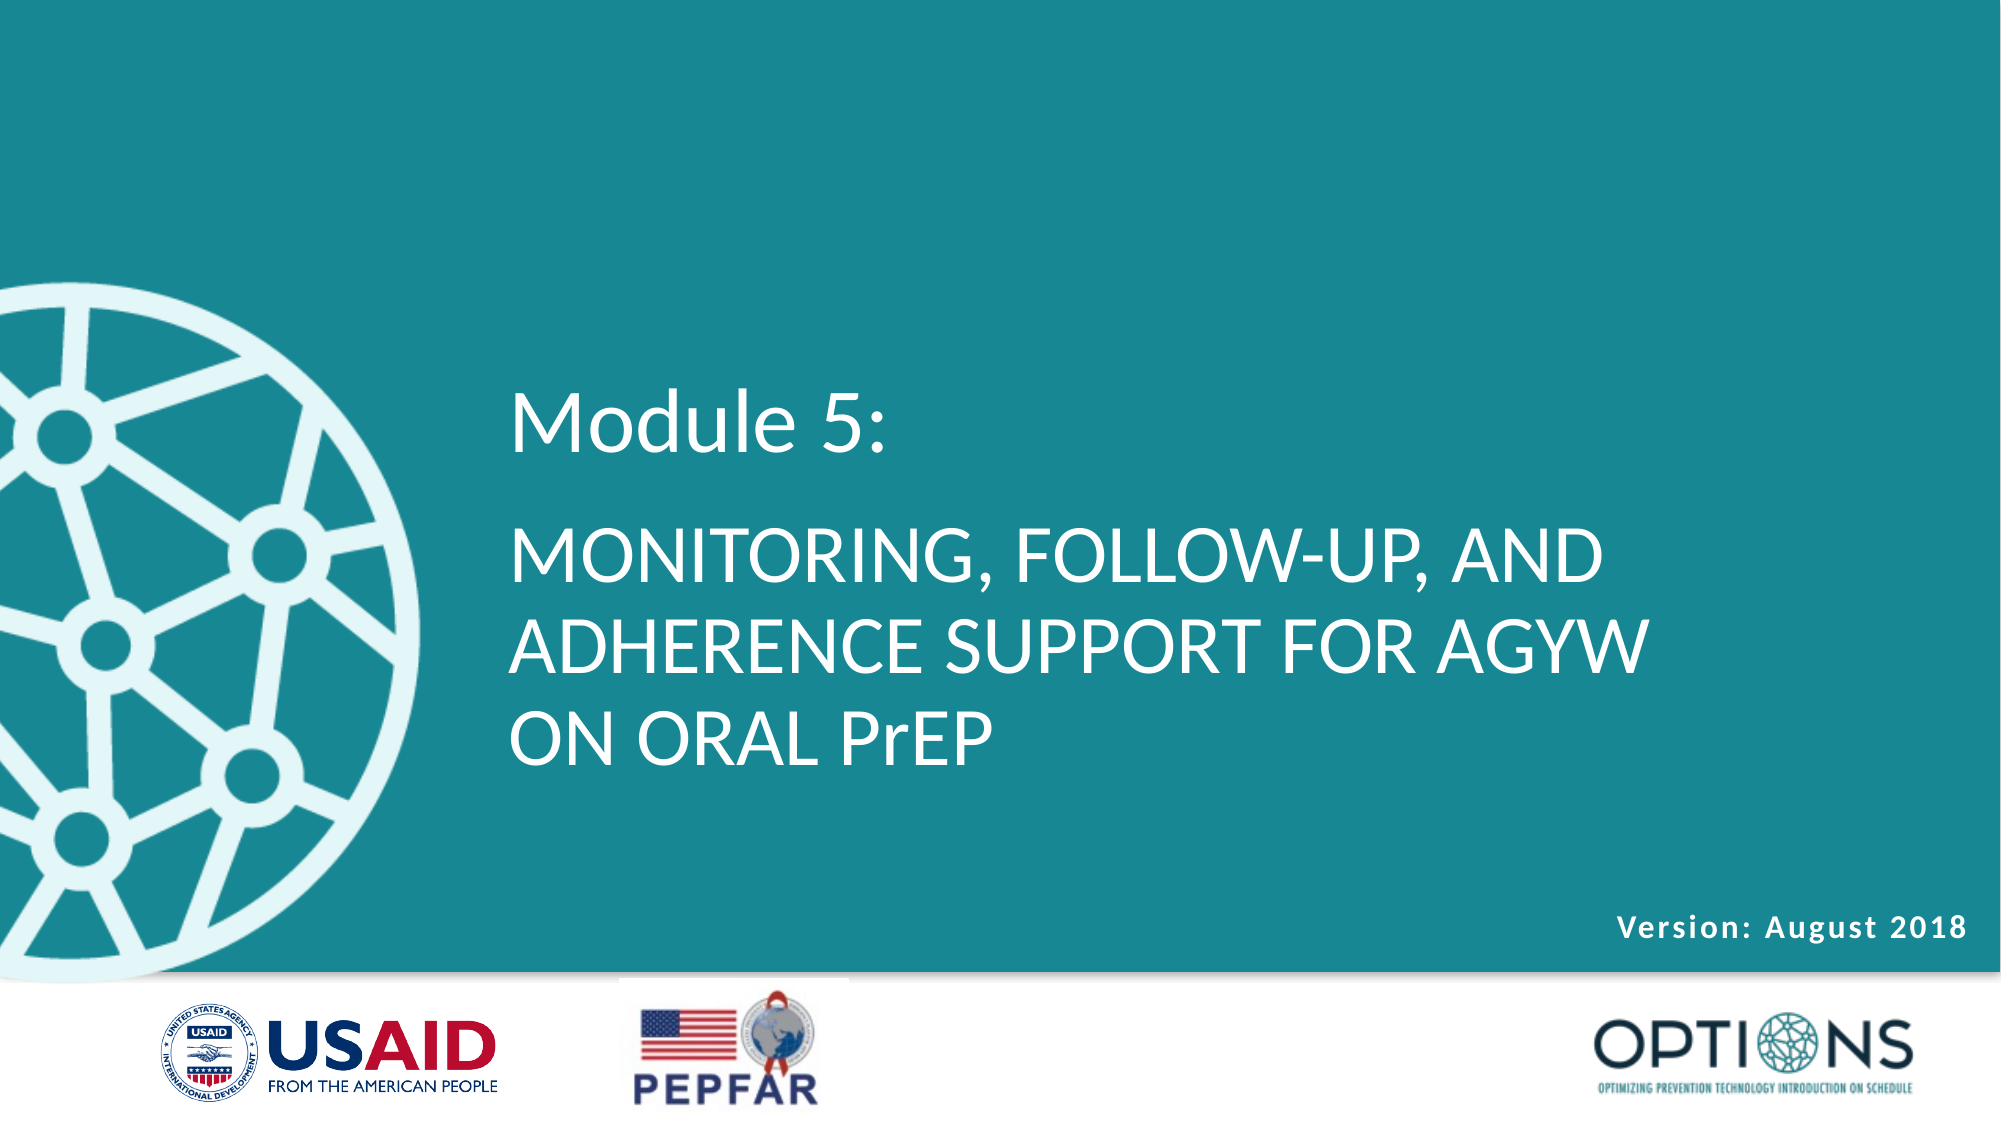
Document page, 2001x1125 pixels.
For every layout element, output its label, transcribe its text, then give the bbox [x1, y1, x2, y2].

picture [110, 971, 543, 1125]
picture [1554, 983, 1957, 1125]
text_box Module 5: MONITORING, FOLLOW-UP, AND ADHERENCE SUPPORT FOR AGYW ON ORAL PrEP [494, 371, 1960, 789]
text_box Version: August 2018 [1052, 897, 1982, 953]
picture [619, 978, 849, 1113]
